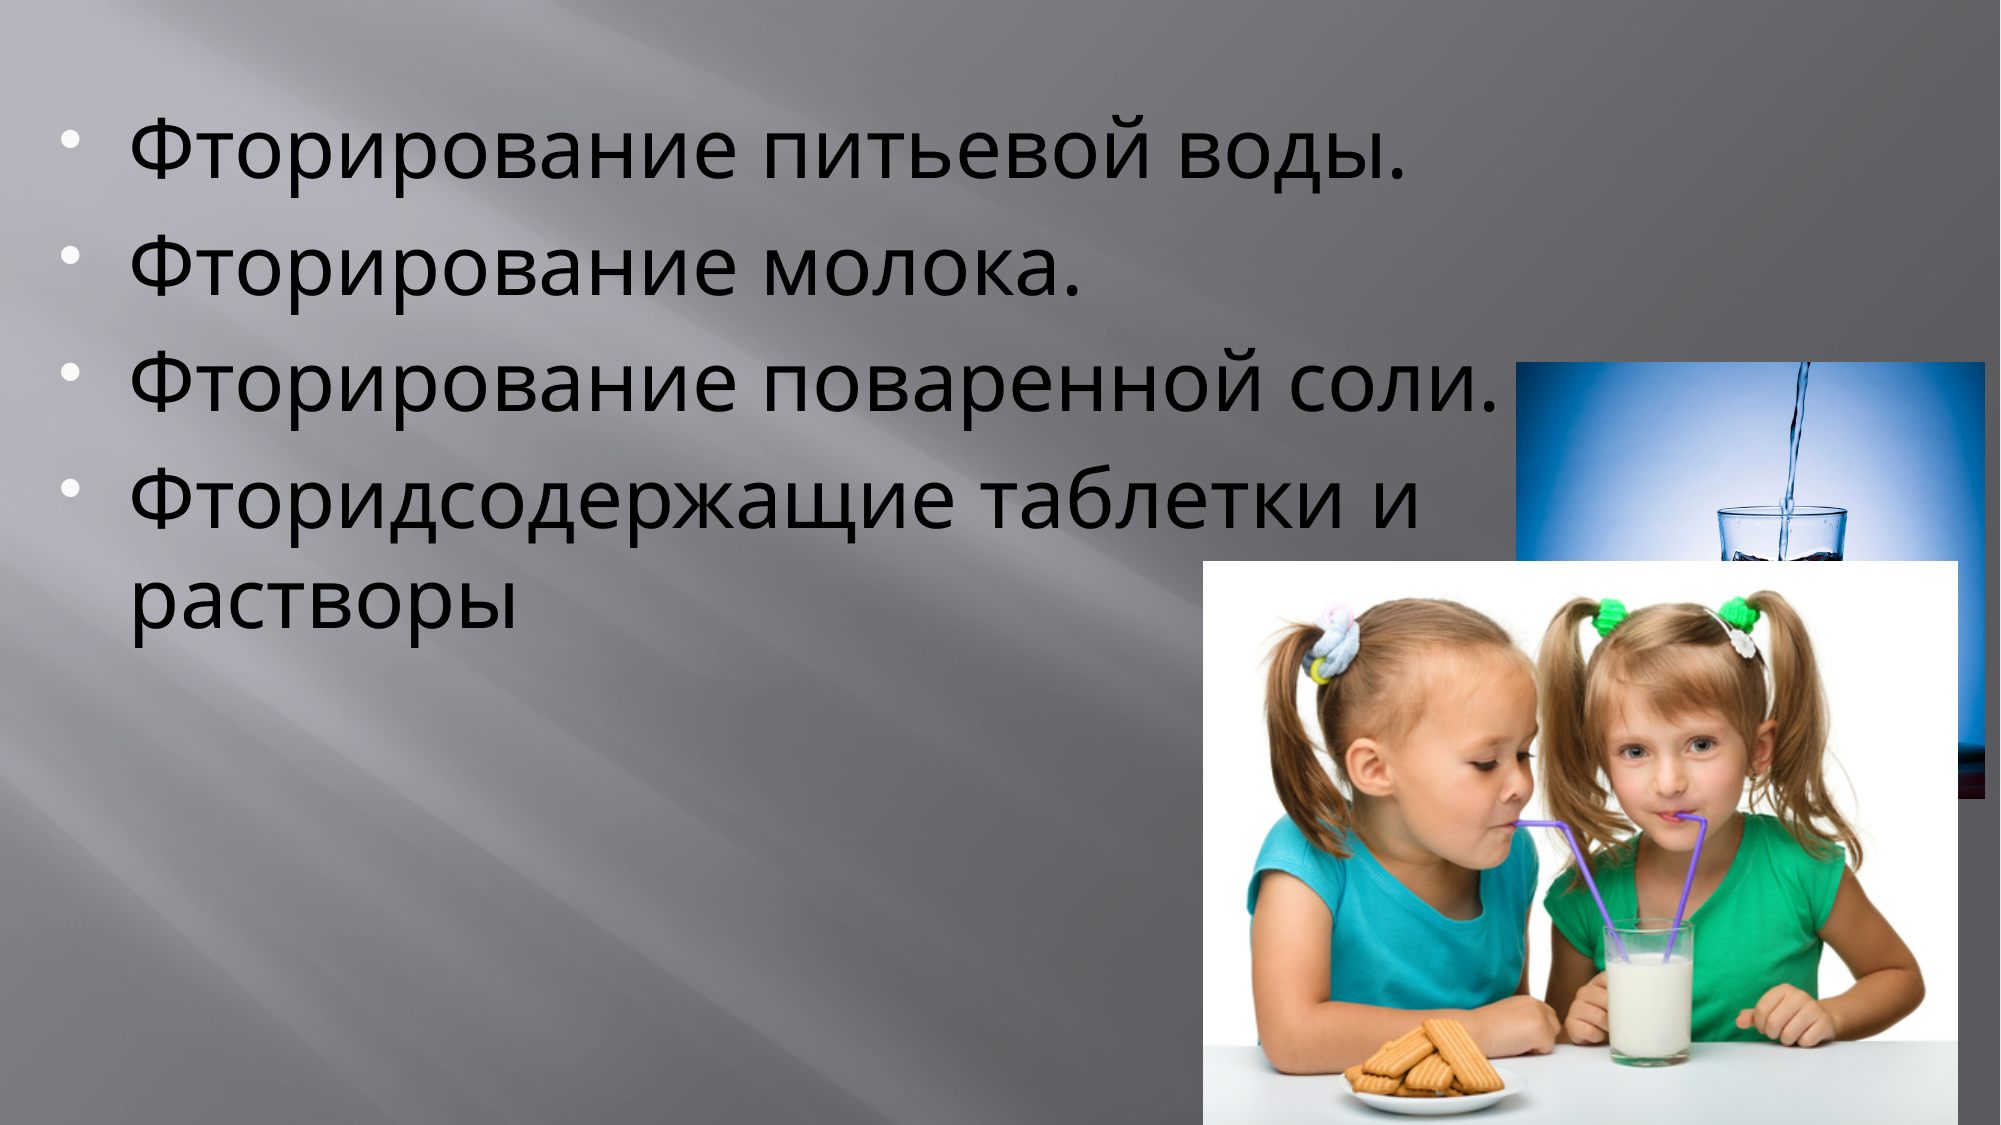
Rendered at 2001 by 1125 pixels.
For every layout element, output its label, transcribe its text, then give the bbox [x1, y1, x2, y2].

list Фторирование питьевой воды. Фторирование молока. Фторирование поваренной соли. Фторидсодержащие таблетки и растворы [24, 87, 1541, 1099]
picture [1203, 362, 1985, 1125]
